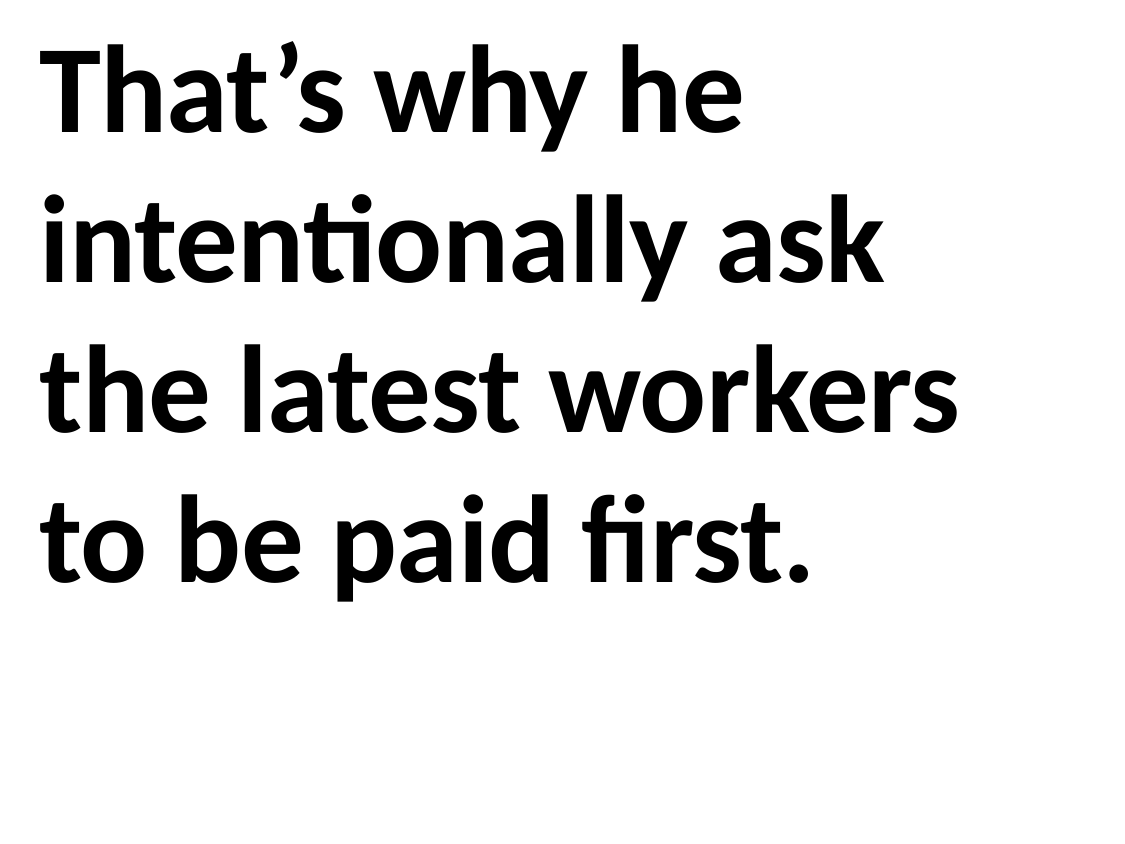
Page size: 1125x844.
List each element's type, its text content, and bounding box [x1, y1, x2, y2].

text_box That’s why he intentionally ask the latest workers to be paid first. [24, 0, 1088, 615]
